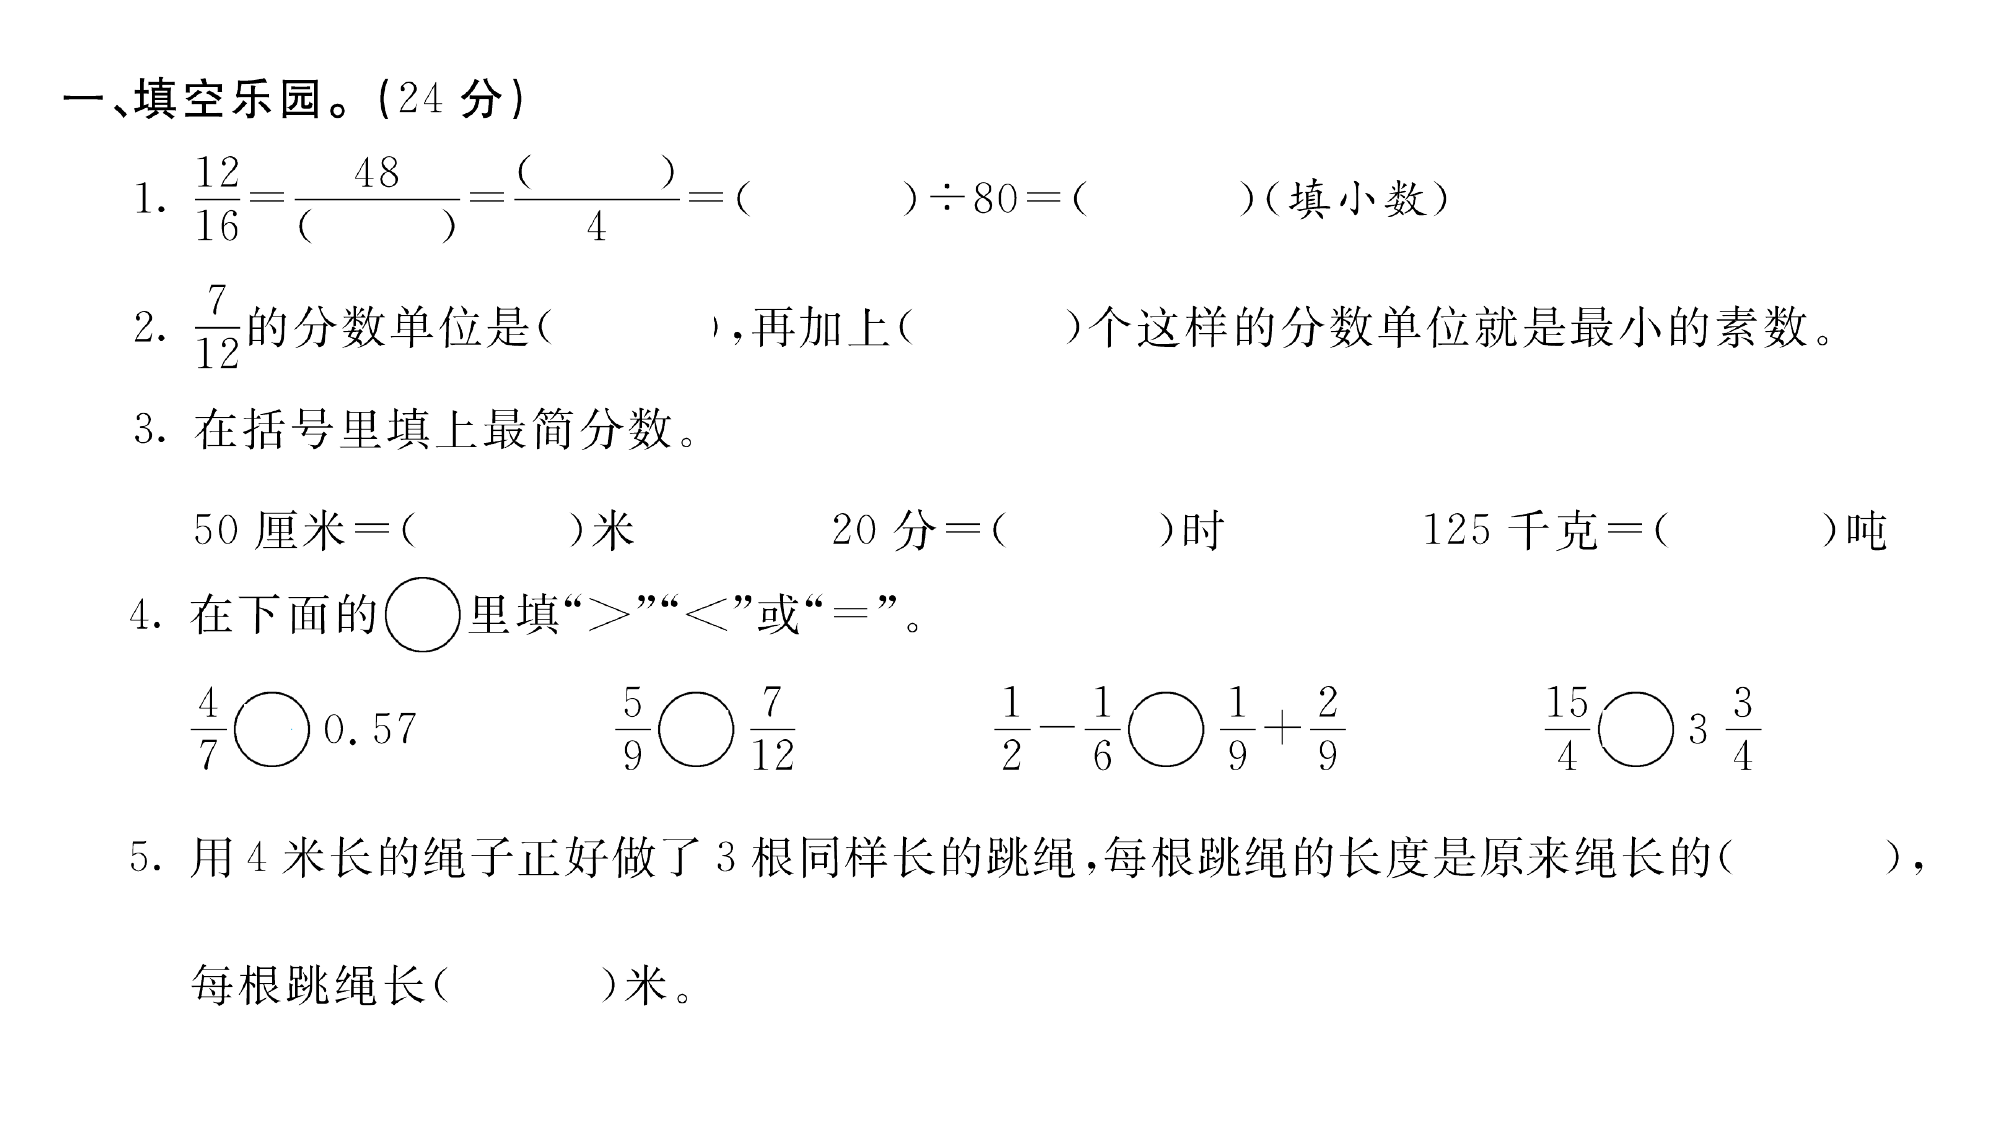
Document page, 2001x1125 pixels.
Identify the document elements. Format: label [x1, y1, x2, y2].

picture [58, 58, 2001, 1047]
